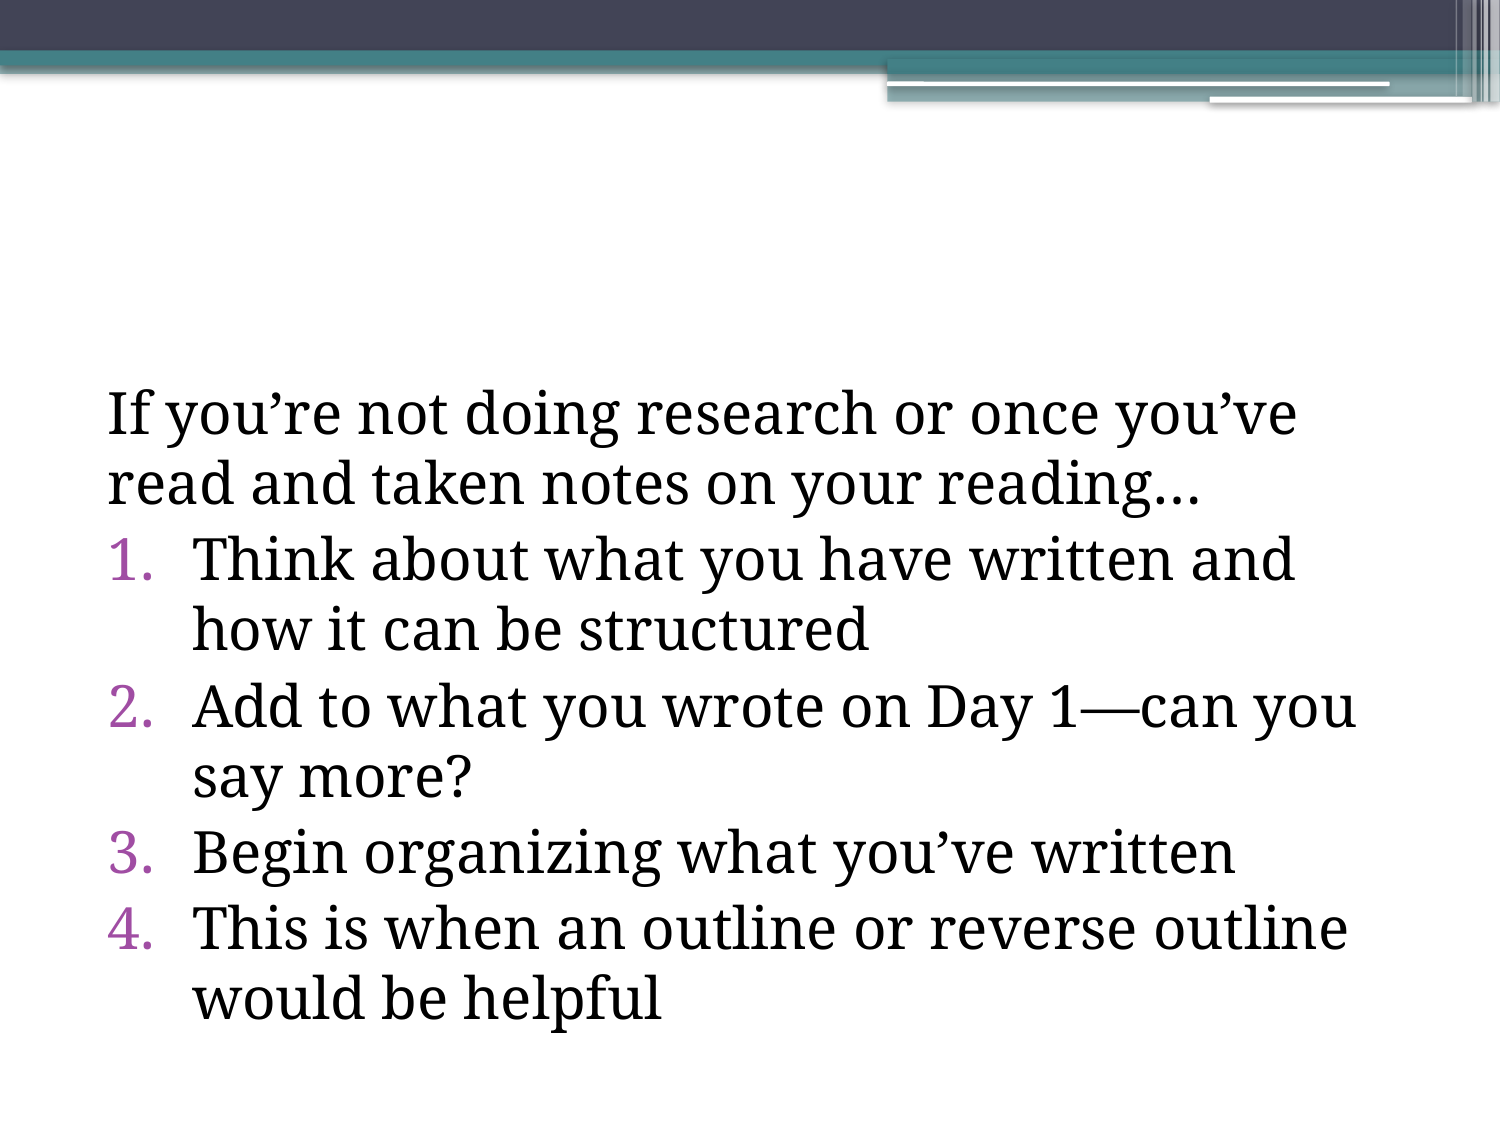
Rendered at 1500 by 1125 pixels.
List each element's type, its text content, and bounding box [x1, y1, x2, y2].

list If you’re not doing research or once you’ve read and taken notes on your reading… Think about what you have written and how it can be structured Add to what you wrote on Day 1—can you say more? Begin organizing what you’ve written This is when an outline or reverse outline would be helpful [75, 368, 1425, 1079]
